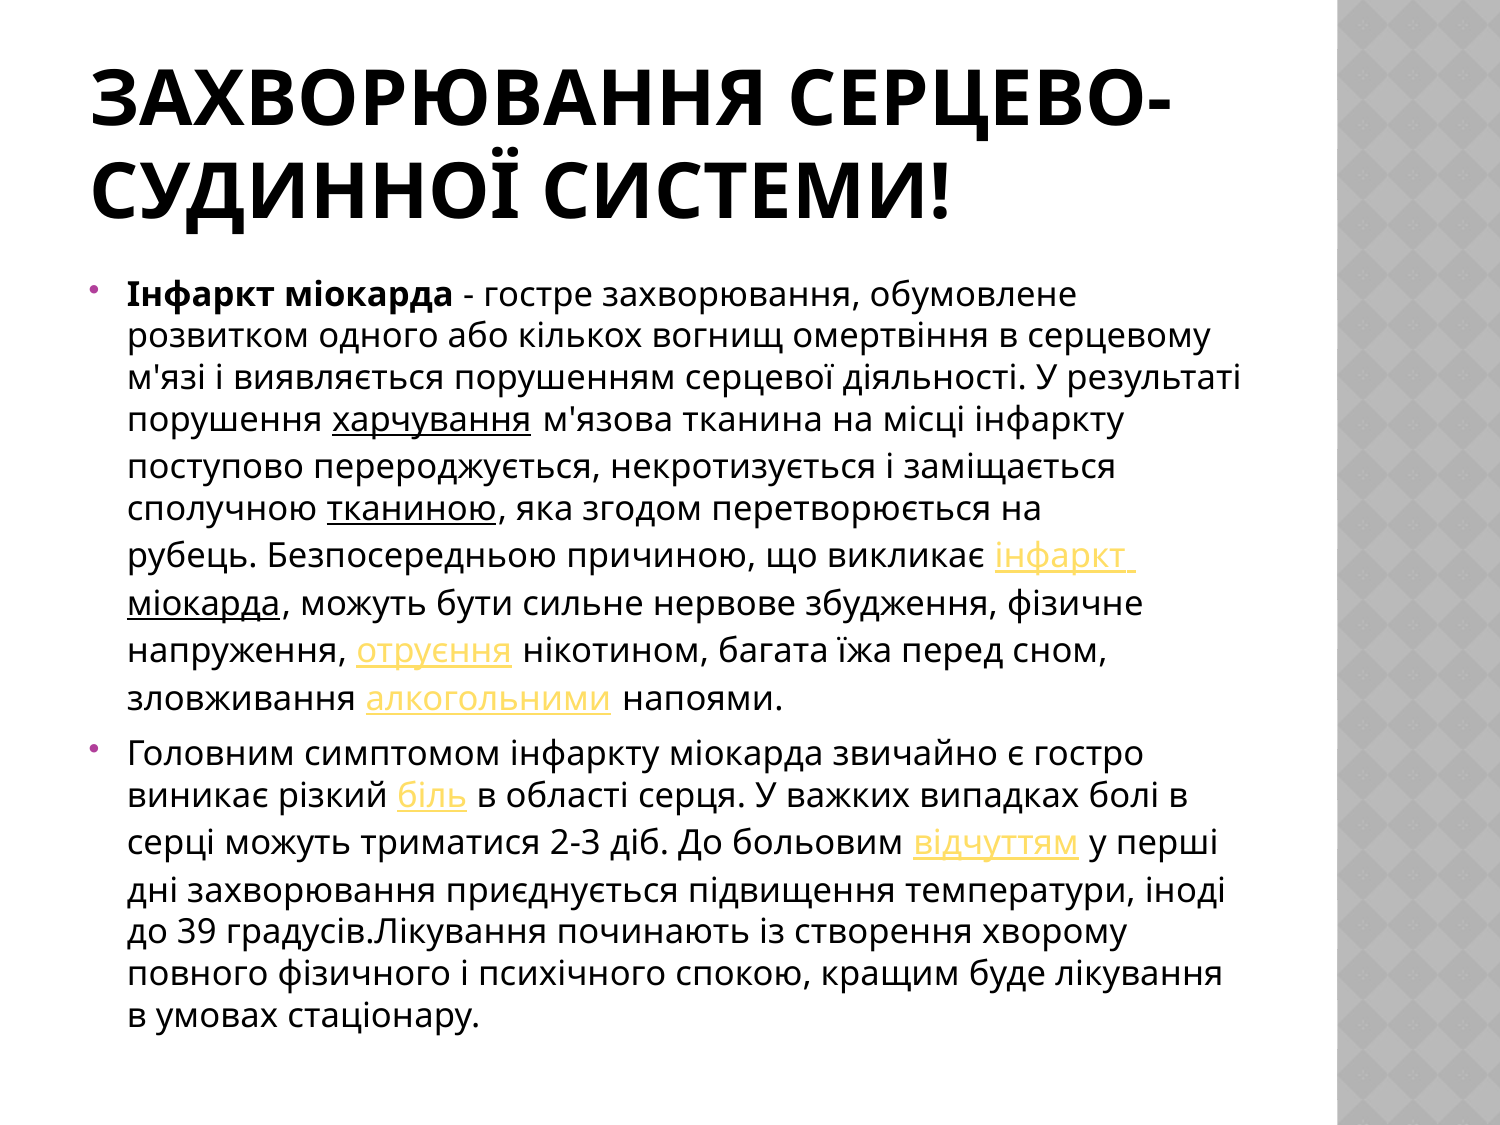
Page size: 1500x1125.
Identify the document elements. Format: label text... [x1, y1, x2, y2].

title Захворювання серцево-судинної системи! [82, 46, 1270, 235]
list Інфаркт міокарда - гостре захворювання, обумовлене розвитком одного або кількох вогнищ омертвіння в серцевому м'язі і виявляється порушенням серцевої діяльності. У результаті порушення харчування м'язова тканина на місці інфаркту поступово перероджується, некротизується і заміщається сполучною тканиною, яка згодом перетворюється на рубець. Безпосередньою причиною, що викликає інфаркт міокарда, можуть бути сильне нервове збудження, фізичне напруження, отруєння нікотином, багата їжа перед сном, зловживання алкогольними напоями. Головним симптомом інфаркту міокарда звичайно є гостро виникає різкий біль в області серця. У важких випадках болі в серці можуть триматися 2-3 діб. До больовим відчуттям у перші дні захворювання приєднується підвищення температури, іноді до 39 градусів.Лікування починають із створення хворому повного фізичного і психічного спокою, кращим буде лікування в умовах стаціонару. [75, 264, 1263, 1059]
